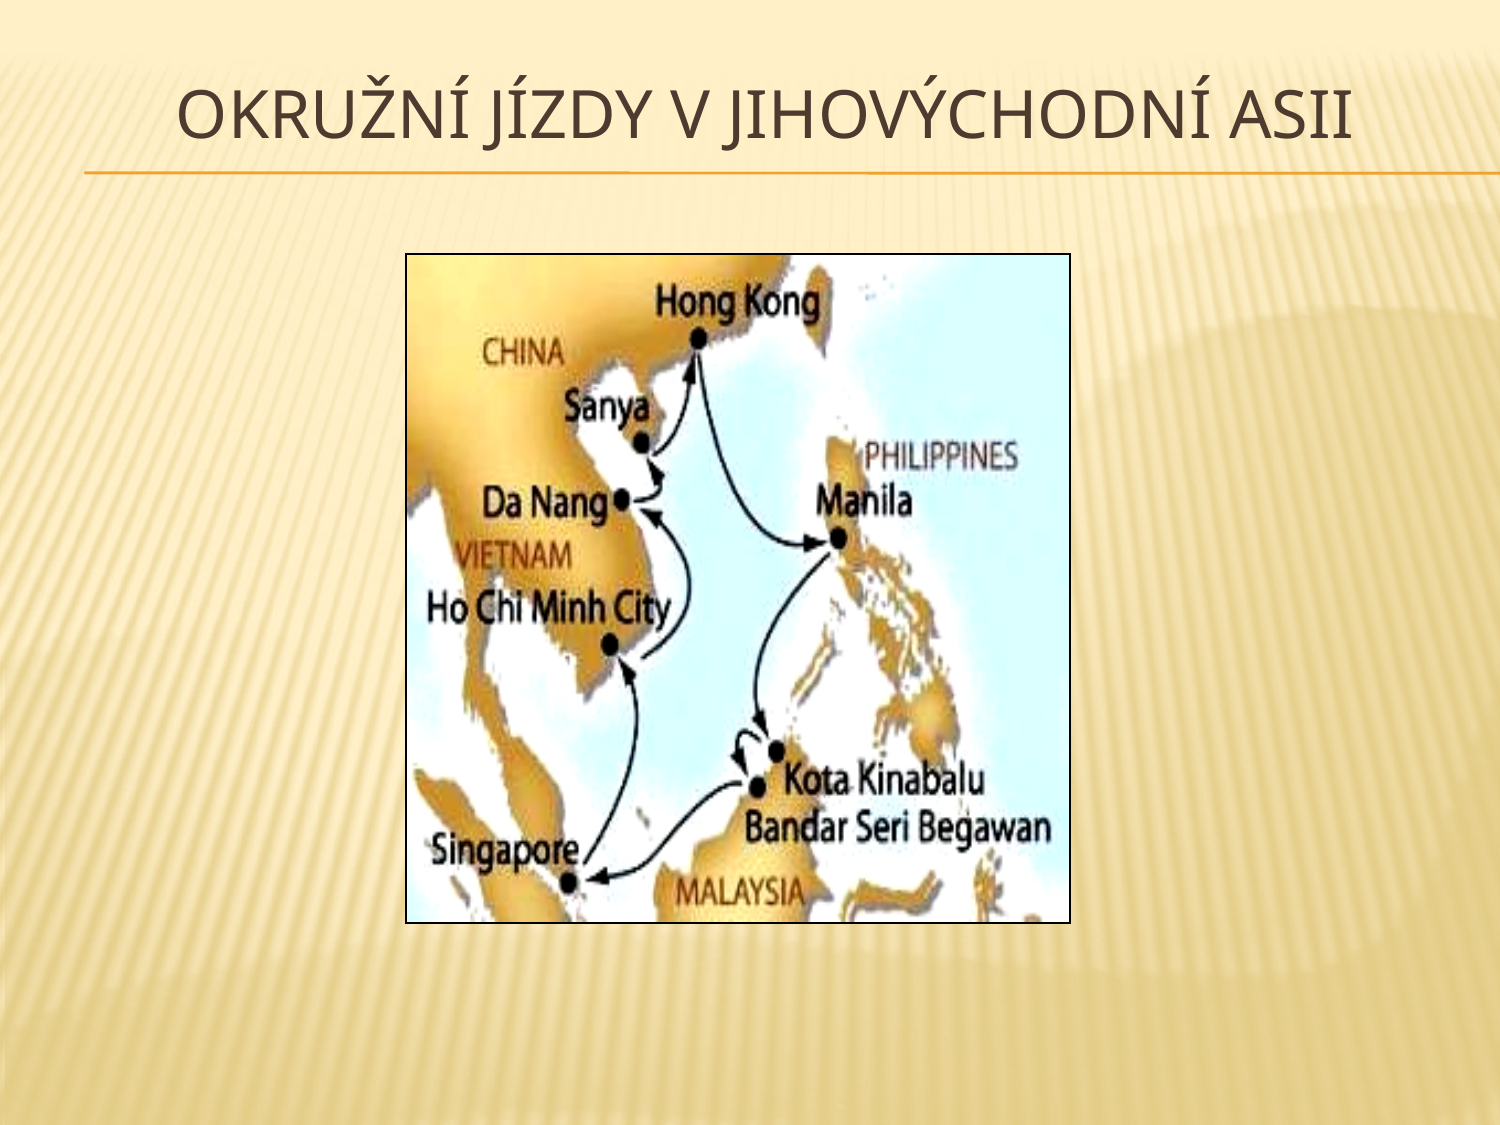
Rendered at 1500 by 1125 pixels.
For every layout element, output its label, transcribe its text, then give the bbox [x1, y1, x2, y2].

title OKRUŽNÍ JÍZDY V JIHOVÝCHODNÍ ASII [53, 42, 1479, 181]
picture [407, 255, 1070, 923]
